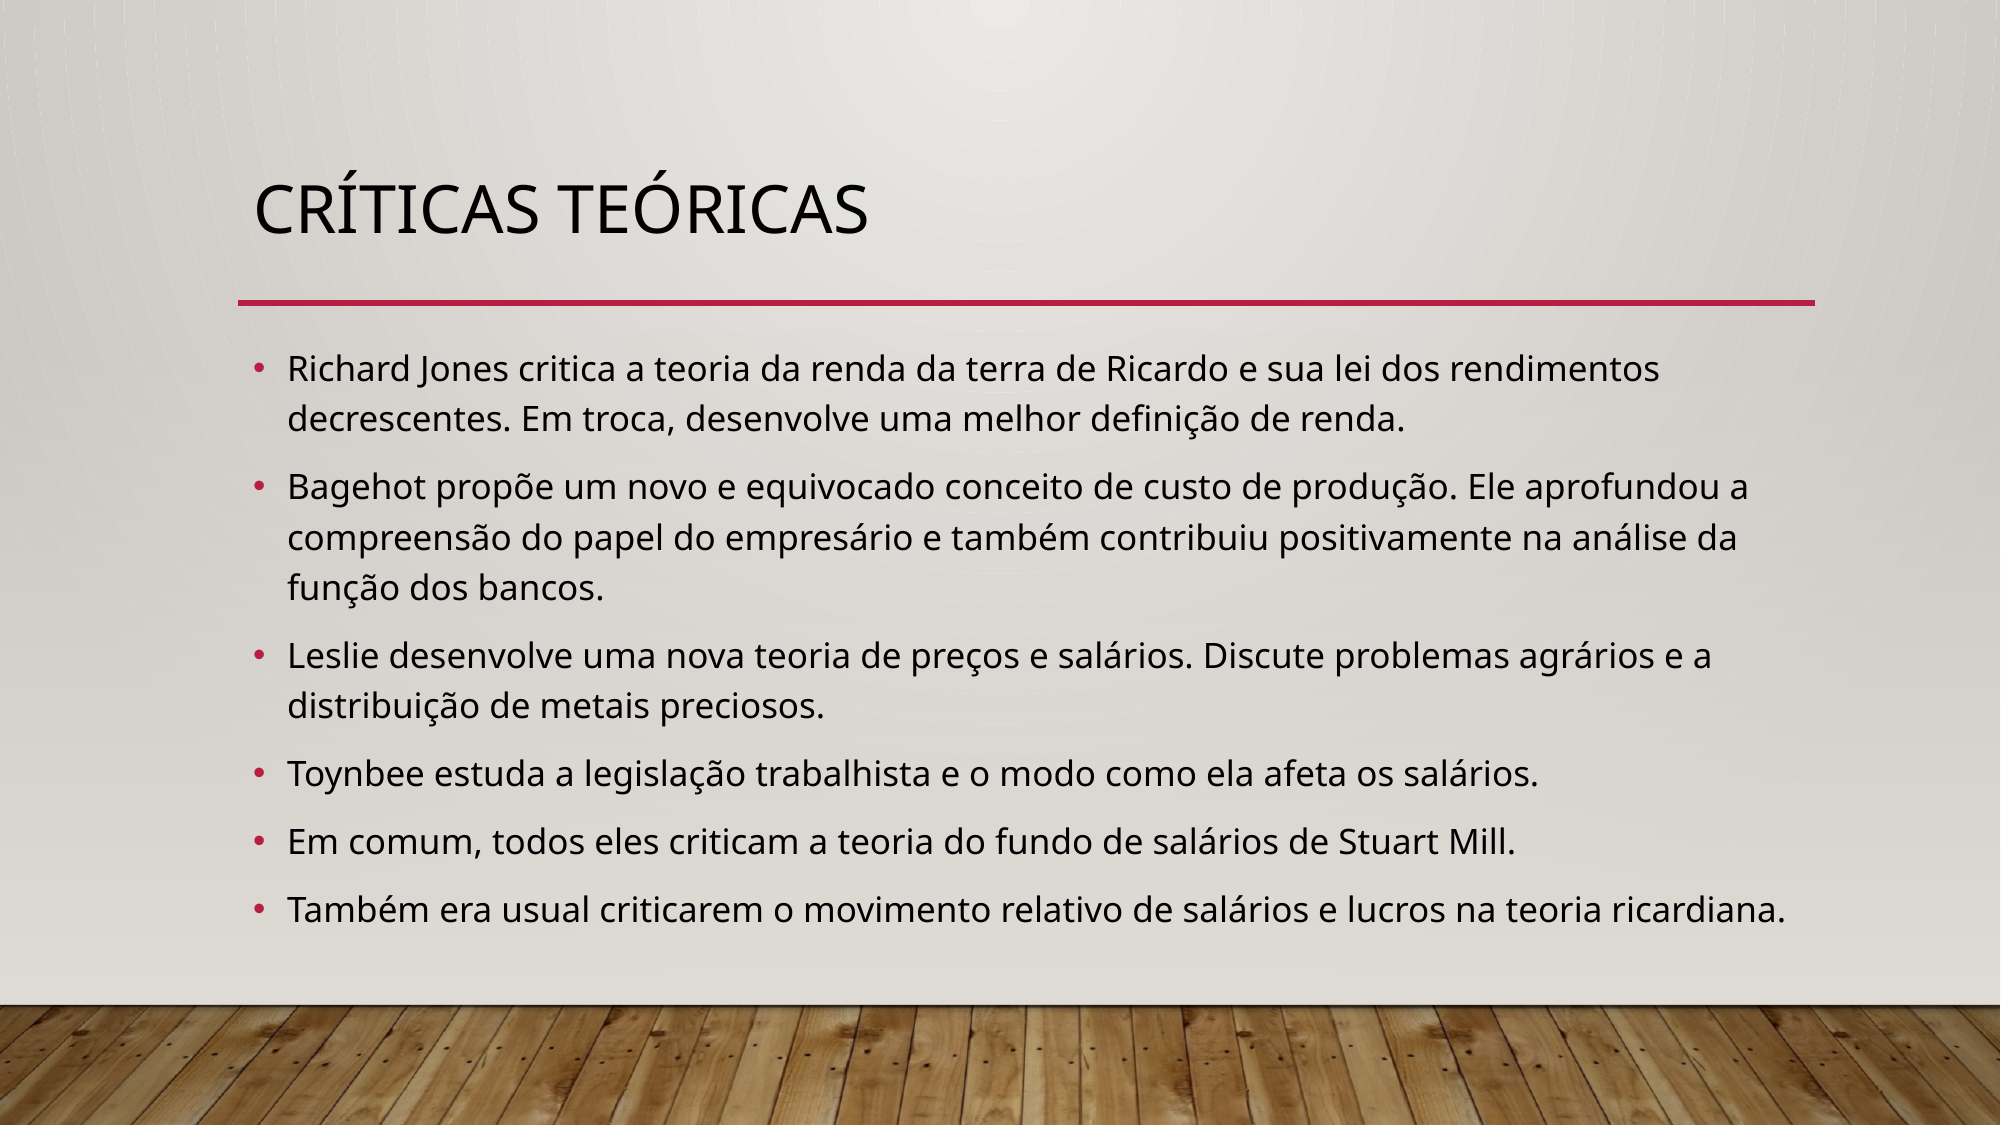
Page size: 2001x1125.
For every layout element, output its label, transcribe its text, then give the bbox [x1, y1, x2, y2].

list Richard Jones critica a teoria da renda da terra de Ricardo e sua lei dos rendimentos decrescentes. Em troca, desenvolve uma melhor definição de renda. Bagehot propõe um novo e equivocado conceito de custo de produção. Ele aprofundou a compreensão do papel do empresário e também contribuiu positivamente na análise da função dos bancos. Leslie desenvolve uma nova teoria de preços e salários. Discute problemas agrários e a distribuição de metais preciosos. Toynbee estuda a legislação trabalhista e o modo como ela afeta os salários. Em comum, todos eles criticam a teoria do fundo de salários de Stuart Mill. Também era usual criticarem o movimento relativo de salários e lucros na teoria ricardiana. [238, 330, 1814, 993]
picture [0, 1005, 2000, 1125]
title Críticas teóricas [238, 168, 1814, 330]
